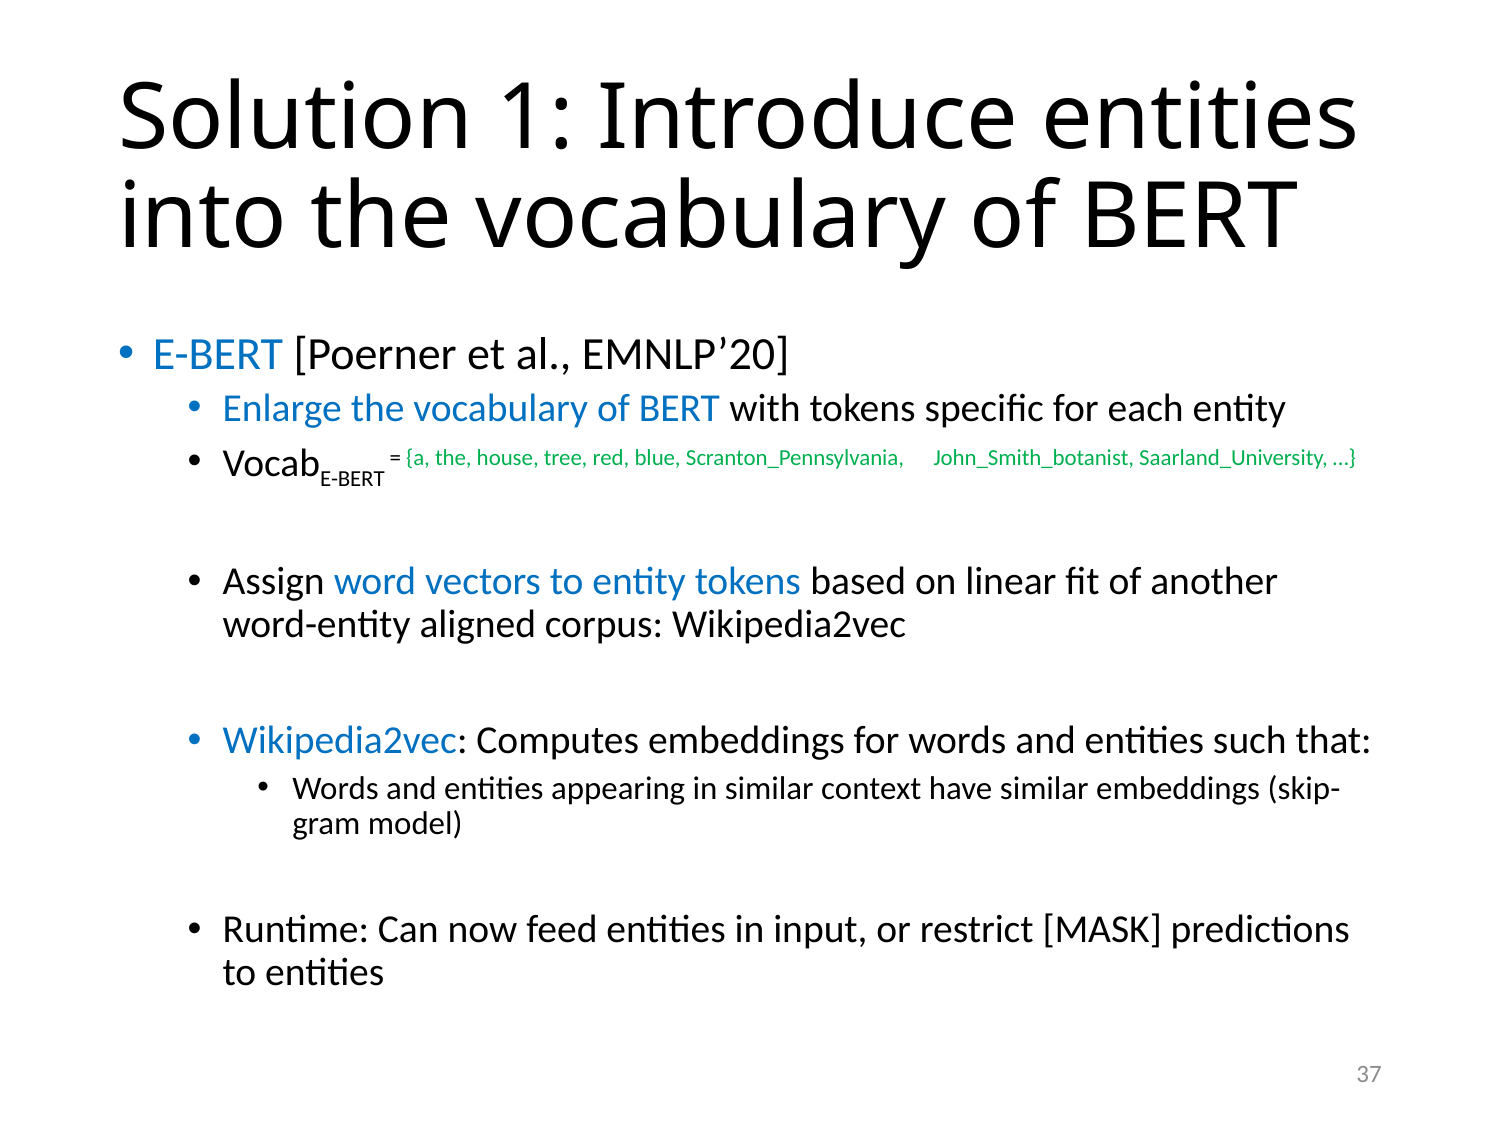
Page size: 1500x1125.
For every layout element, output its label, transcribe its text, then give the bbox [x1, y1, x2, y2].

list E-BERT [Poerner et al., EMNLP’20] Enlarge the vocabulary of BERT with tokens specific for each entity VocabE-BERT = {a, the, house, tree, red, blue, Scranton_Pennsylvania, John_Smith_botanist, Saarland_University, …} Assign word vectors to entity tokens based on linear fit of another word-entity aligned corpus: Wikipedia2vec Wikipedia2vec: Computes embeddings for words and entities such that: Words and entities appearing in similar context have similar embeddings (skip-gram model) Runtime: Can now feed entities in input, or restrict [MASK] predictions to entities [103, 322, 1397, 1014]
title Solution 1: Introduce entities into the vocabulary of BERT [103, 59, 1397, 278]
slide_number 37 [1059, 1042, 1397, 1103]
